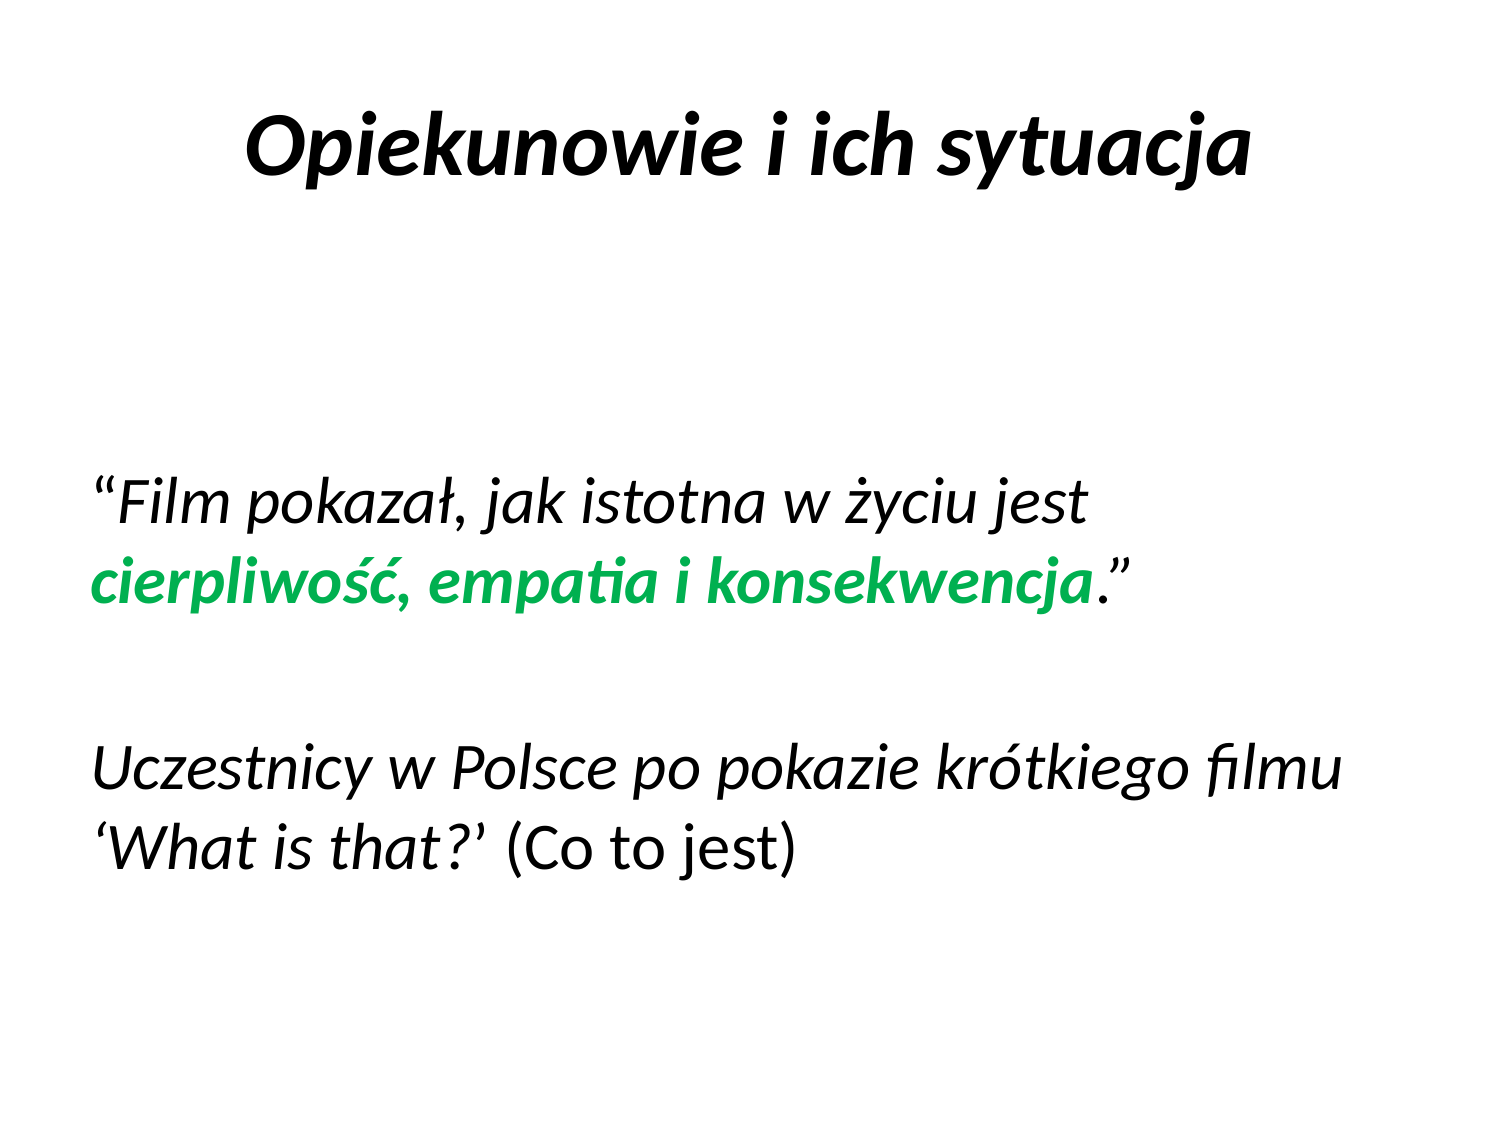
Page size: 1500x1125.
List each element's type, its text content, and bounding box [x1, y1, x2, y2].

title Opiekunowie i ich sytuacja [75, 45, 1425, 233]
list “Film pokazał, jak istotna w życiu jest cierpliwość, empatia i konsekwencja.” Uczestnicy w Polsce po pokazie krótkiego filmu ‘What is that?’ (Co to jest) [75, 262, 1425, 1005]
